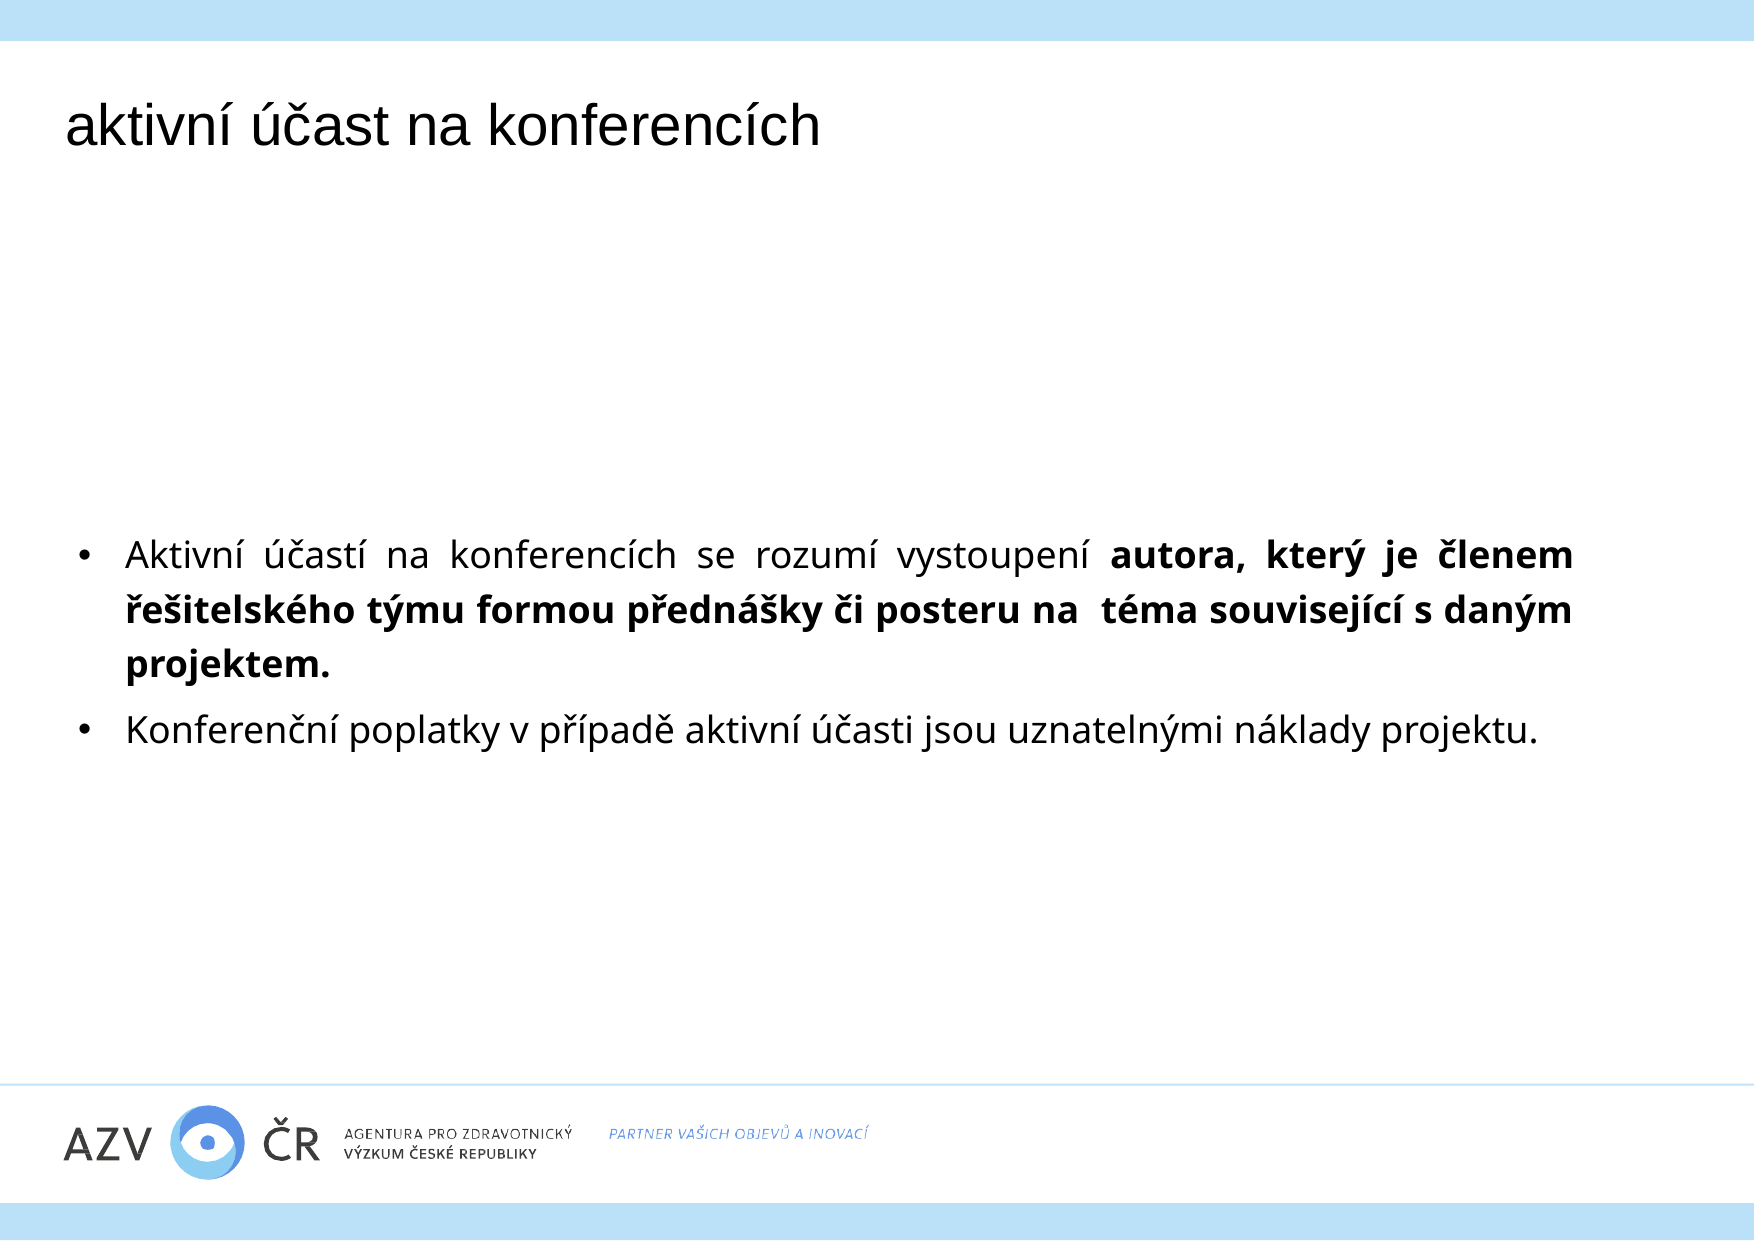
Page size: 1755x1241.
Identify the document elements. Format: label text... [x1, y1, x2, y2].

text_box aktivní účast na konferencích [63, 85, 1527, 158]
text_box [0, 1203, 1754, 1241]
text_box [0, 0, 1754, 42]
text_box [63, 1105, 869, 1181]
text_box Aktivní účastí na konferencích se rozumí vystoupení autora, který je členem řešitelského týmu formou přednášky či posteru na téma související s daným projektem. Konferenční poplatky v případě aktivní účasti jsou uznatelnými náklady projektu. [63, 515, 1590, 759]
